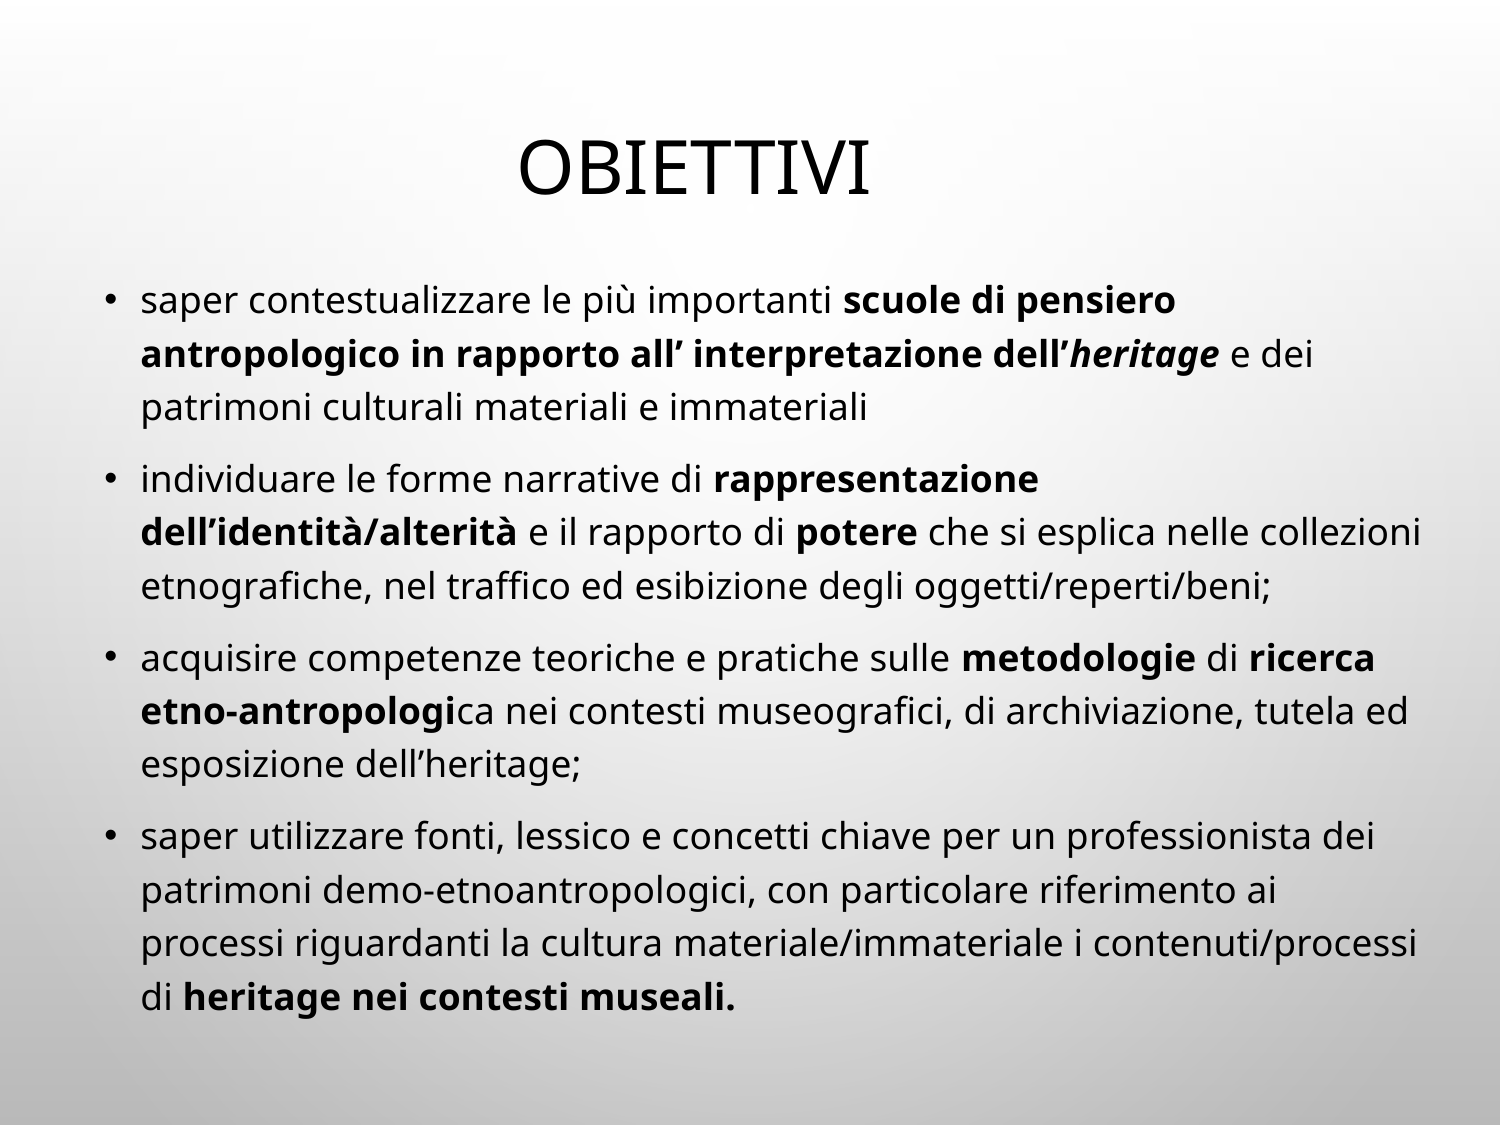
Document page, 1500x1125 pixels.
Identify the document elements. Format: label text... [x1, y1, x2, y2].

list saper contestualizzare le più importanti scuole di pensiero antropologico in rapporto all’ interpretazione dell’heritage e dei patrimoni culturali materiali e immateriali individuare le forme narrative di rappresentazione dell’identità/alterità e il rapporto di potere che si esplica nelle collezioni etnografiche, nel traffico ed esibizione degli oggetti/reperti/beni; acquisire competenze teoriche e pratiche sulle metodologie di ricerca etno-antropologica nei contesti museografici, di archiviazione, tutela ed esposizione dell’heritage; saper utilizzare fonti, lessico e concetti chiave per un professionista dei patrimoni demo-etnoantropologici, con particolare riferimento ai processi riguardanti la cultura materiale/immateriale i contenuti/processi di heritage nei contesti museali. [89, 260, 1440, 1073]
picture [0, 0, 1500, 1125]
title OBIETTIVI [153, 65, 1235, 260]
